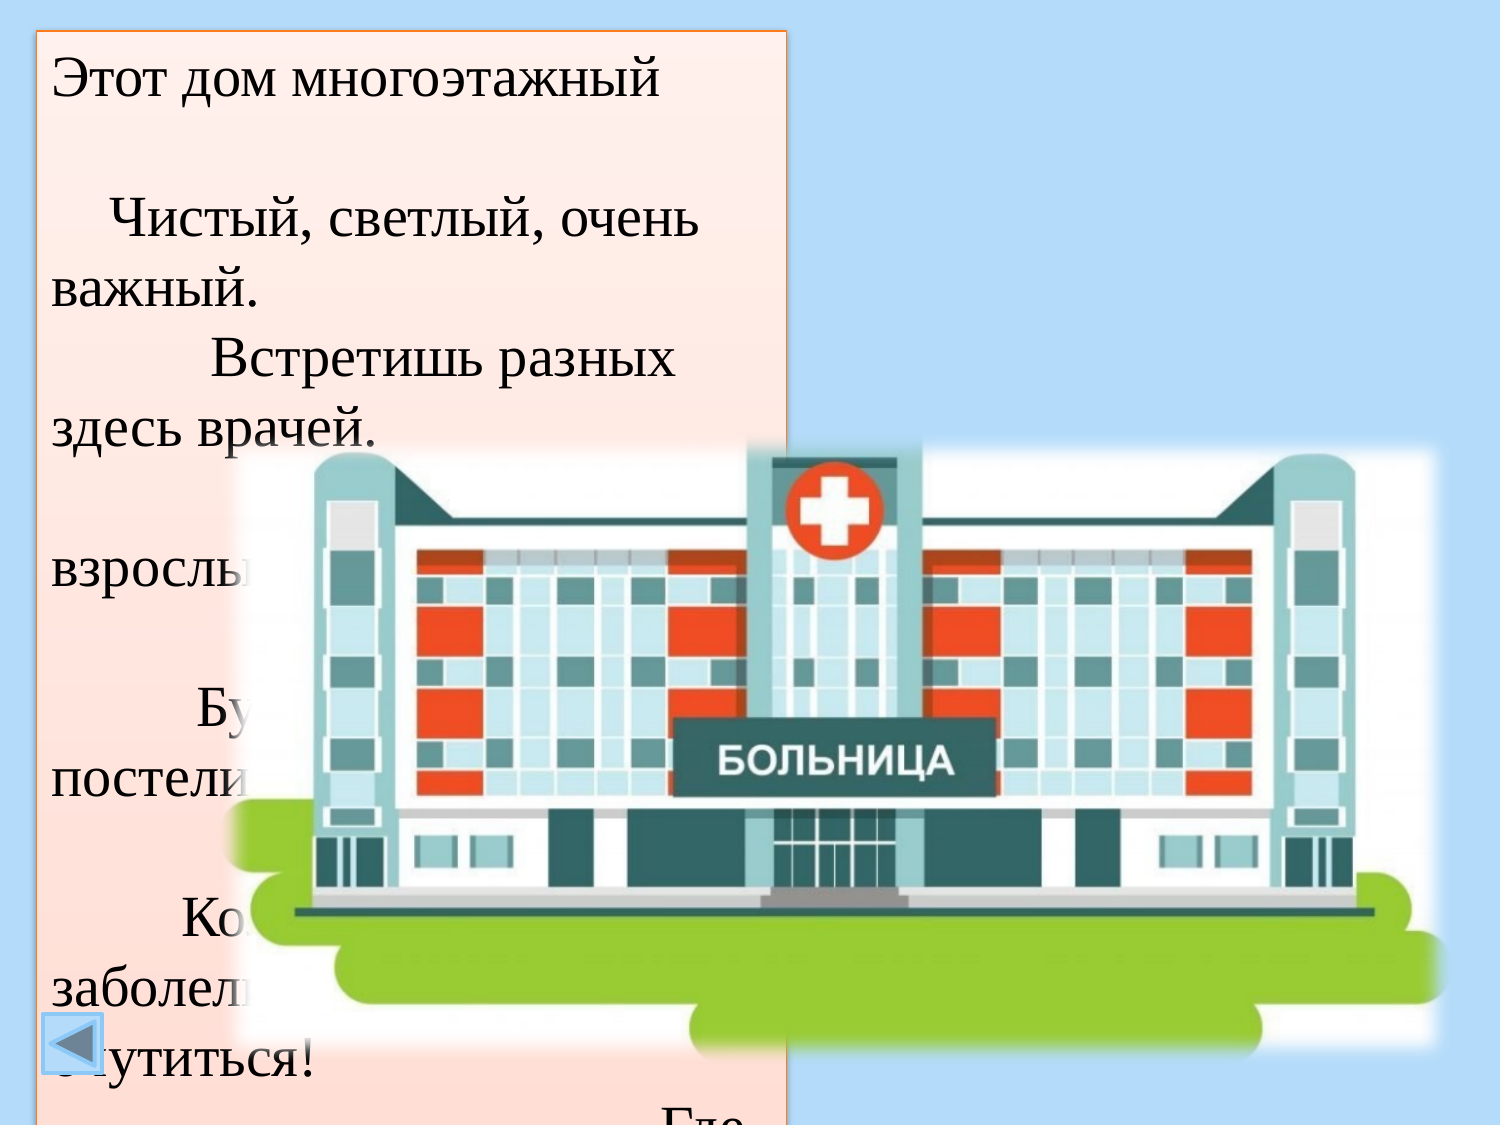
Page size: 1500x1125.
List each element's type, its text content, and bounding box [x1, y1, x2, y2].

text_box Этот дом многоэтажный Чистый, светлый, очень важный. Встретишь разных здесь врачей. Лечат взрослых и детей. Будете лежать в постели, Коль серьезно заболели. Не хотим здесь очутиться! Где, скажите-ка? В… [36, 30, 787, 1125]
text_box [41, 1012, 104, 1075]
picture [218, 432, 1453, 1065]
